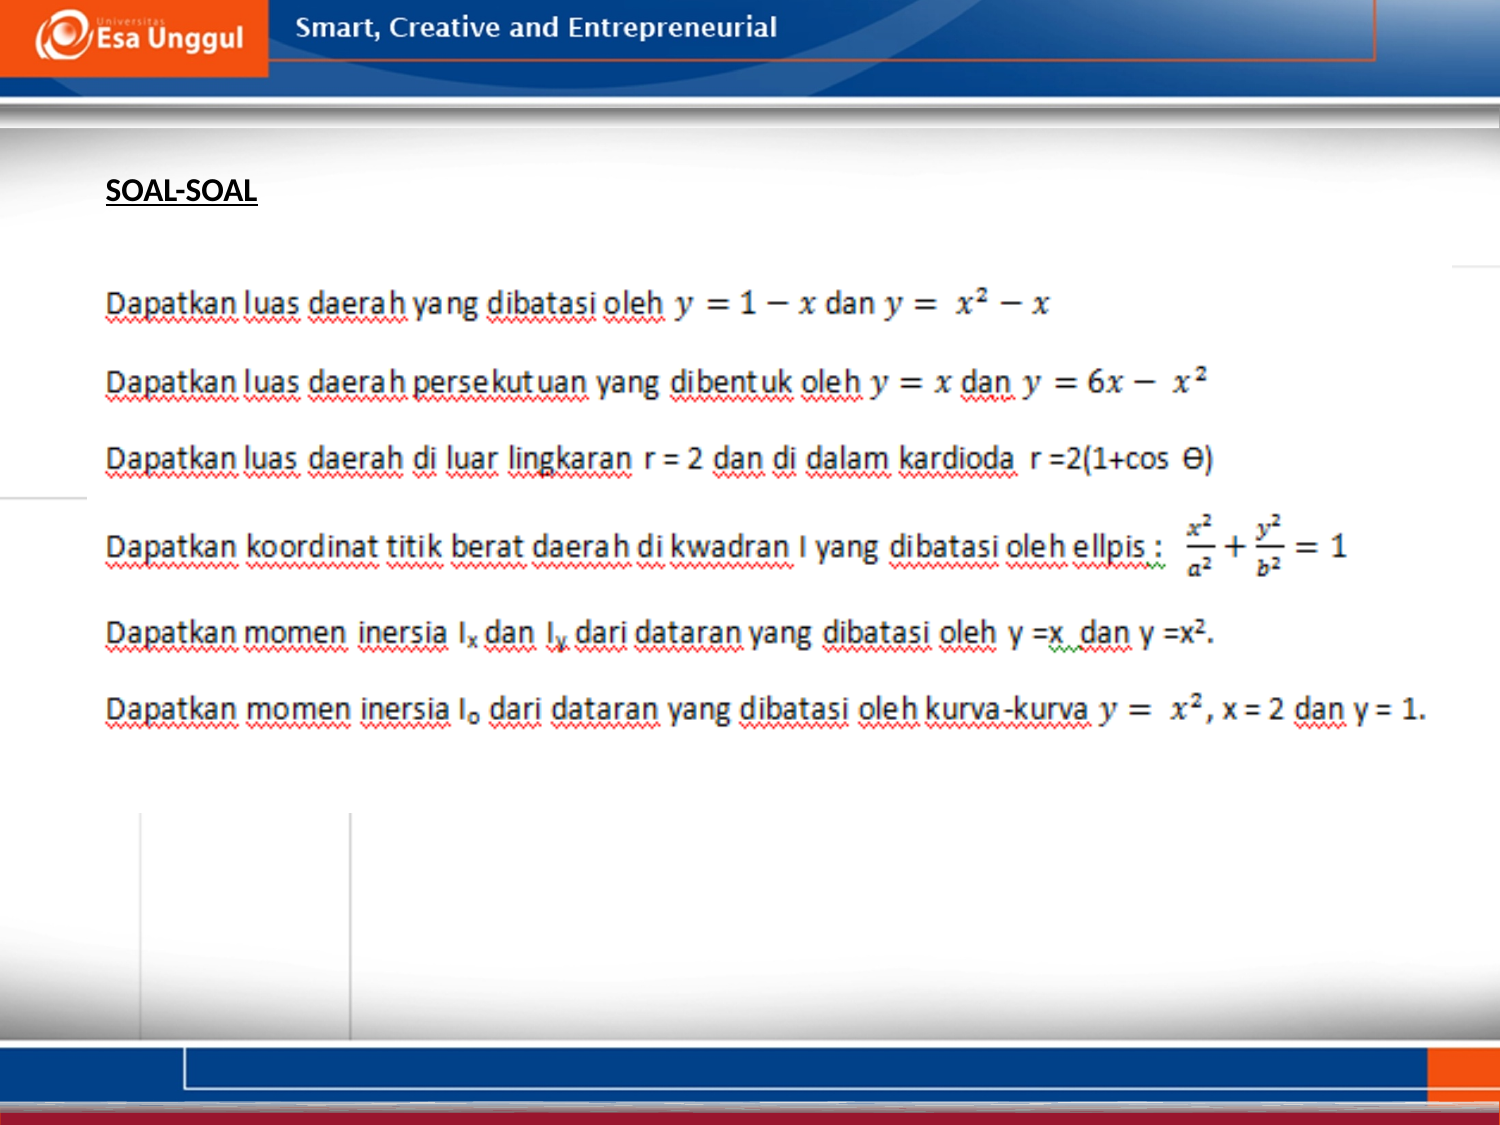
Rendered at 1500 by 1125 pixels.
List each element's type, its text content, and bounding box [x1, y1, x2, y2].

text_box [0, 1113, 1500, 1125]
picture [0, 128, 1500, 1101]
picture [0, 0, 1500, 109]
text_box SOAL-SOAL [90, 161, 491, 216]
